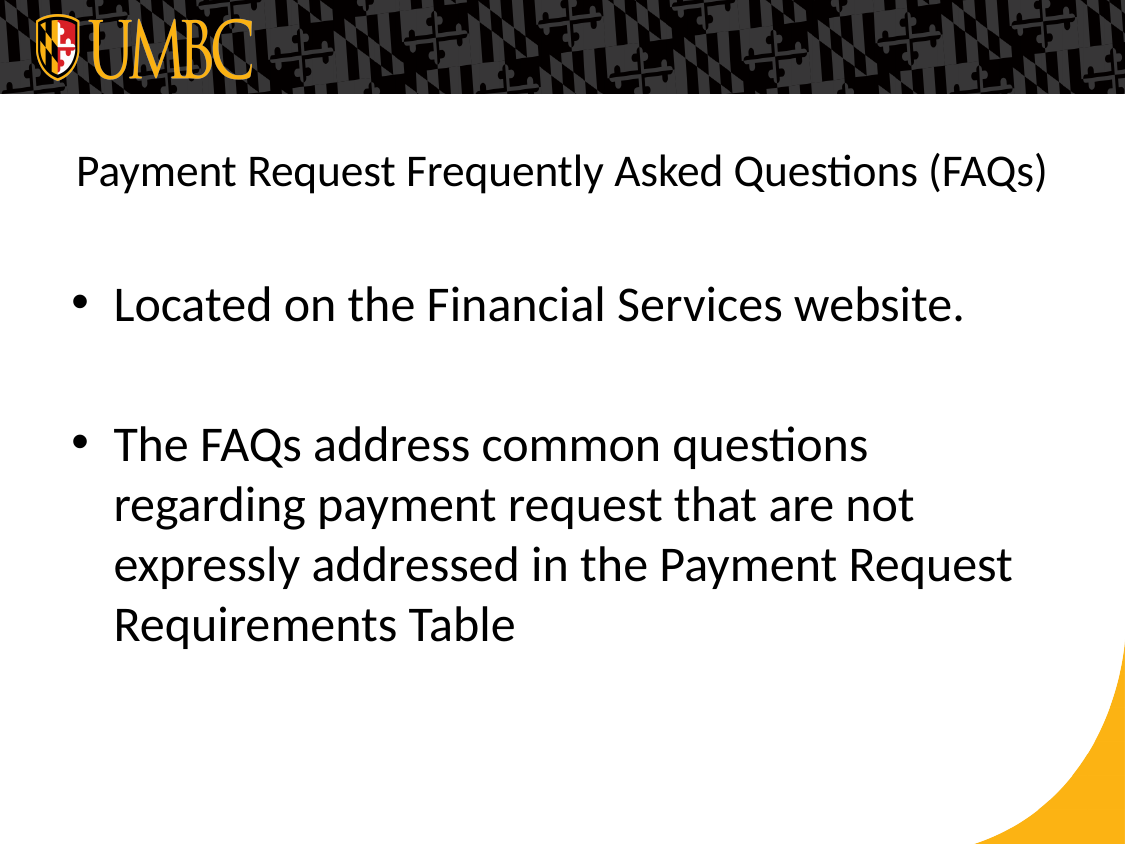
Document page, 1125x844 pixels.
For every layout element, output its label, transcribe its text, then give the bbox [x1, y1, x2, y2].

title Payment Request Frequently Asked Questions (FAQs) [56, 115, 1069, 221]
picture [974, 639, 1125, 844]
picture [0, 0, 1125, 94]
list Located on the Financial Services website. The FAQs address common questions regarding payment request that are not expressly addressed in the Payment Request Requirements Table [56, 264, 1069, 754]
